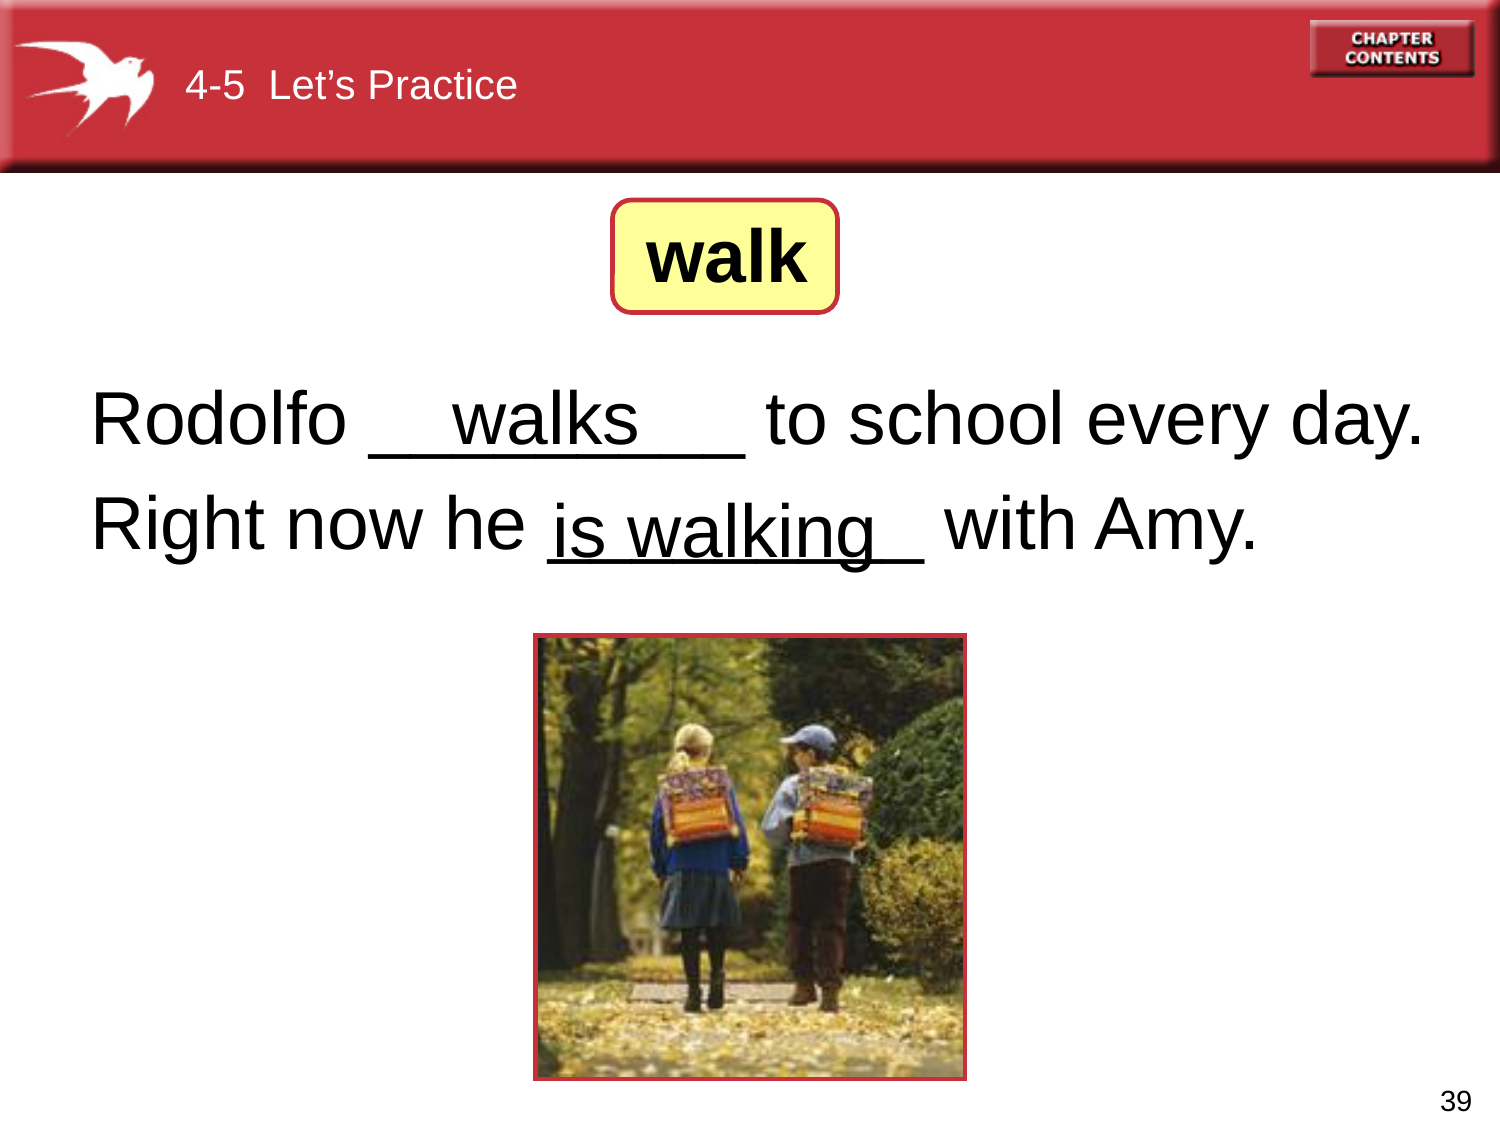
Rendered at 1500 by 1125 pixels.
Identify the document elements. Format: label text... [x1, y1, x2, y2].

picture [537, 637, 963, 1077]
text_box walk [631, 199, 824, 305]
text_box is walking [537, 474, 893, 580]
text_box 4-5 Let’s Practice [170, 50, 1343, 115]
list Rodolfo _________ to school every day. Right now he _________ with Amy. [75, 362, 437, 463]
list Rodolfo _________ to school every day. Right now he _________ with Amy. [656, 362, 1450, 463]
text_box [612, 199, 838, 313]
picture [0, 0, 1500, 173]
text_box walks [437, 362, 656, 468]
slide_number 39 [1137, 1074, 1488, 1125]
